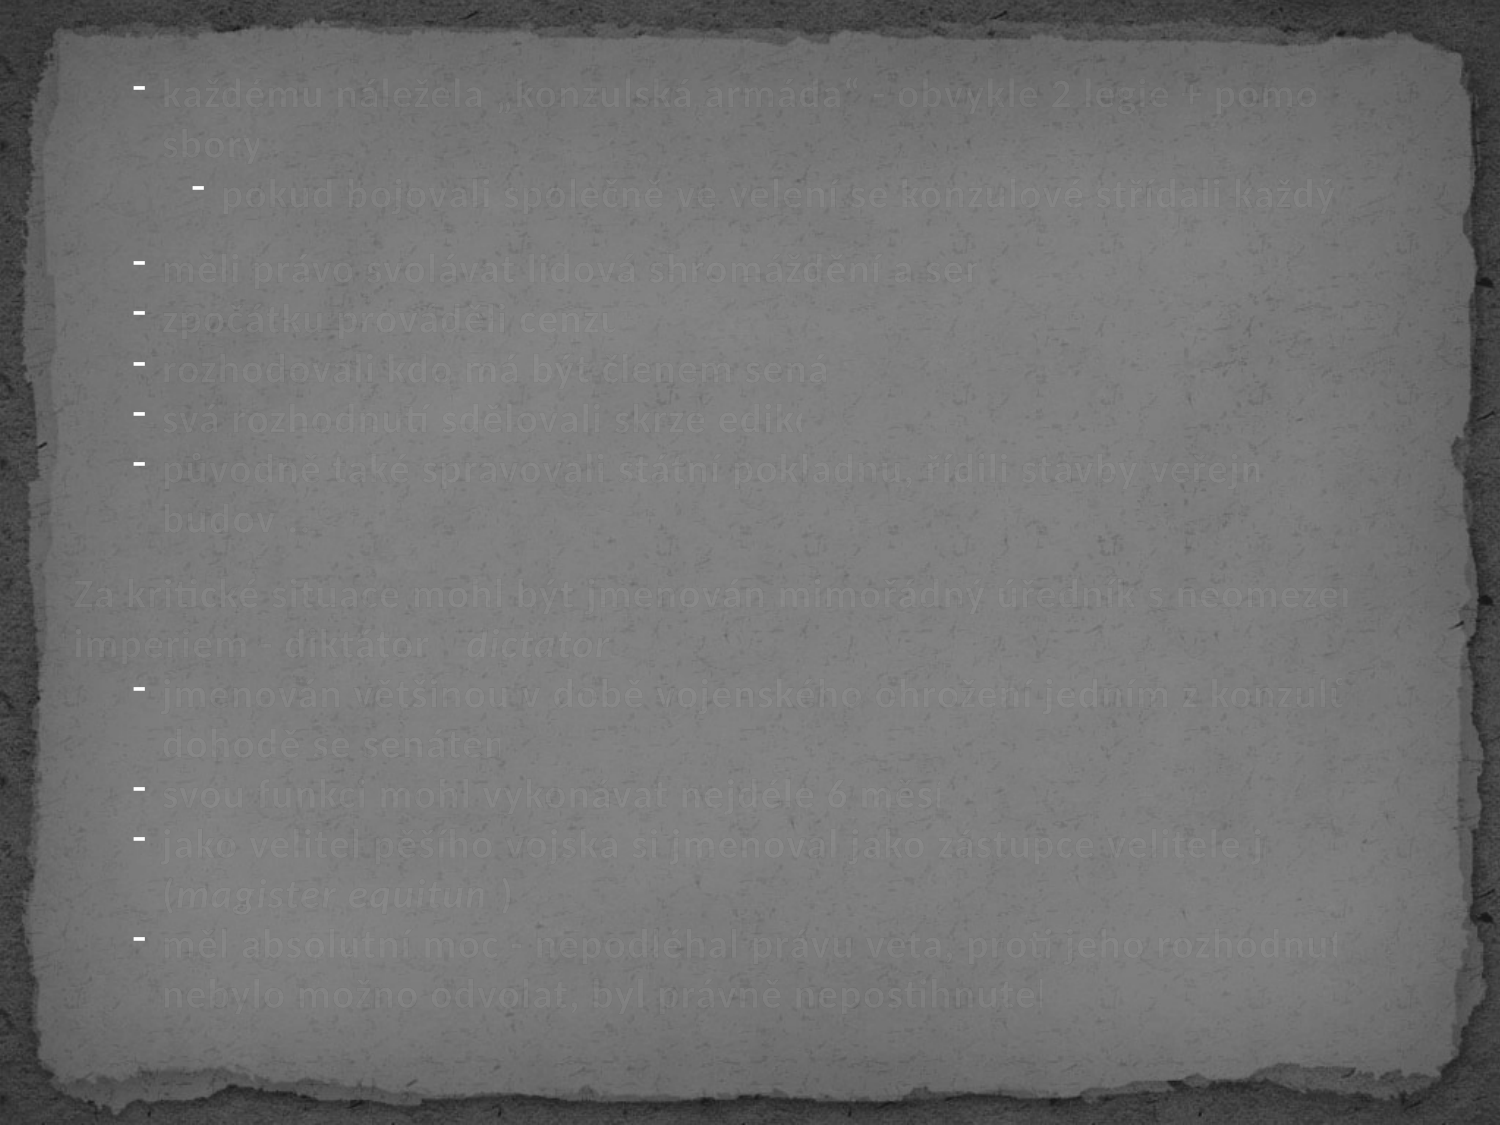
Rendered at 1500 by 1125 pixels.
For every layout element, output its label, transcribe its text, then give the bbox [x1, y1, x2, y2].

text_box každému náležela „konzulská armáda“ - obvykle 2 legie + pomocné sbory pokud bojovali společně ve velení se konzulové střídali každý den měli právo svolávat lidová shromáždění a senát zpočátku prováděli cenzus rozhodovali kdo má být členem senátu svá rozhodnutí sdělovali skrze edikdy původně také spravovali státní pokladnu, řídili stavby veřejných budov ... Za kritické situace mohl být jmenován mimořádný úředník s neomezeným imperiem - diktátor - dictator: jmenován většinou v době vojenského ohrožení jedním z konzulů po dohodě se senátem svou funkci mohl vykonávat nejdéle 6 měsíců jako velitel pěšího vojska si jmenoval jako zástupce velitele jízdy (magister equitum) měl absolutní moc - nepodléhal právu veta, proti jeho rozhodnutí se nebylo možno odvolat, byl právně nepostihnutelný [58, 58, 1442, 1024]
